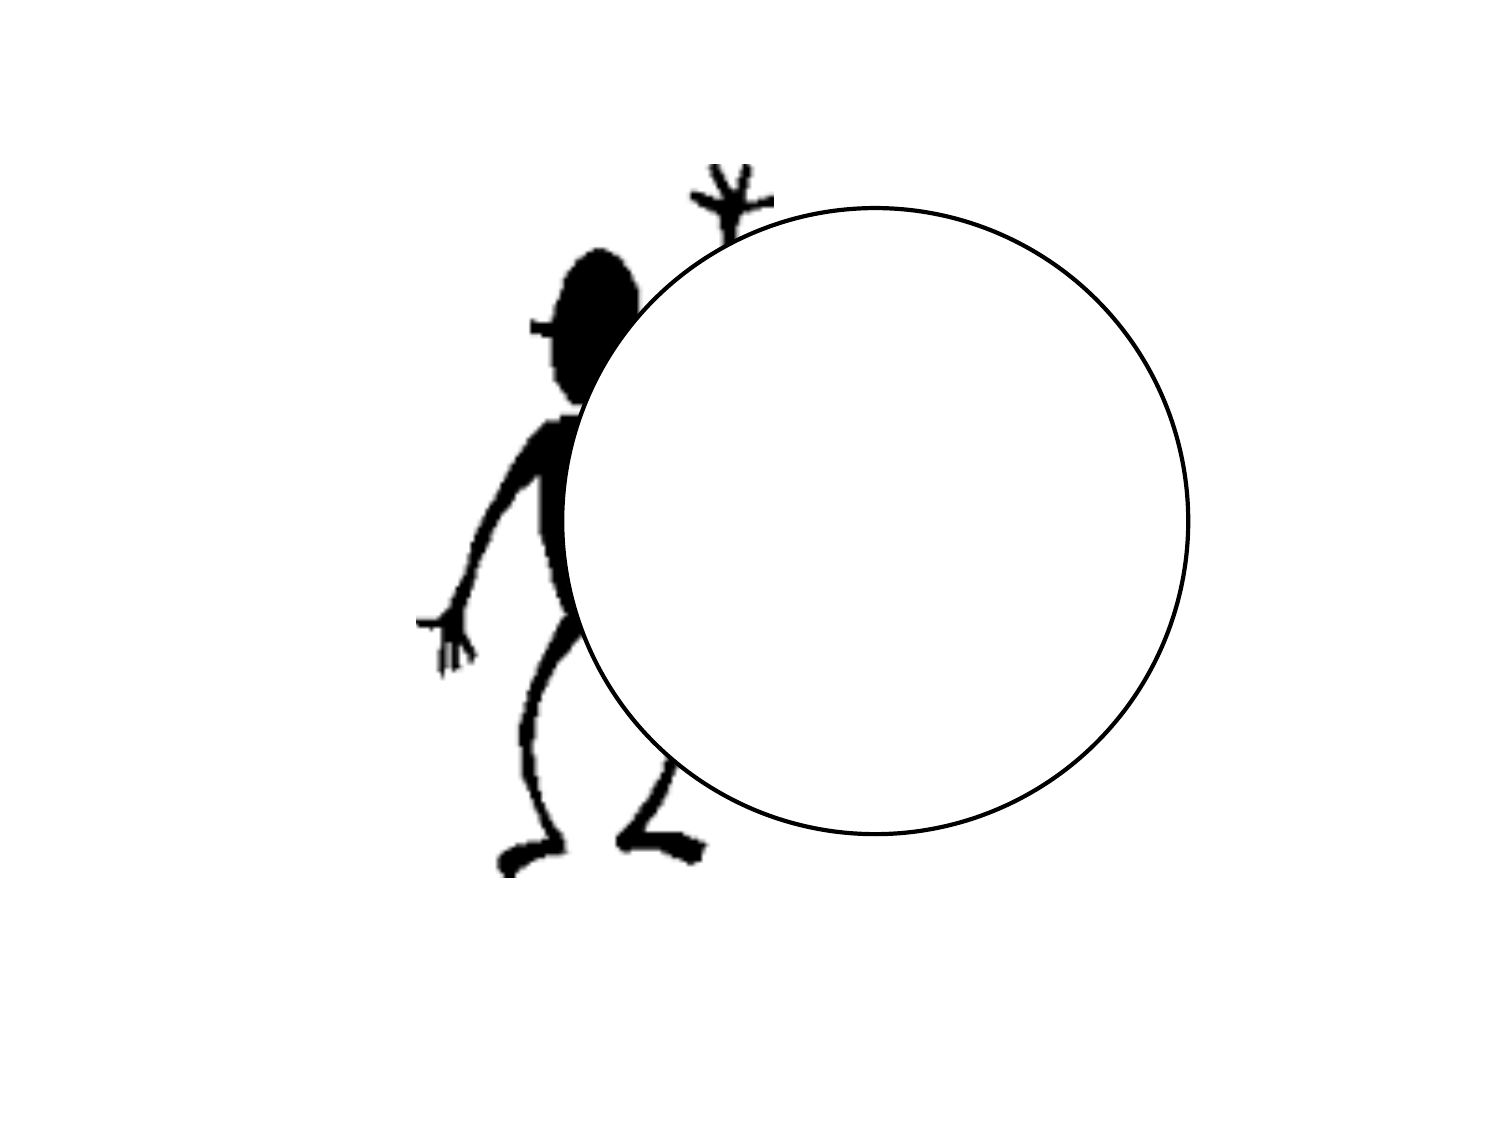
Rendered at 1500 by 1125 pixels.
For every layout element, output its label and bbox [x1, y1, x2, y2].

picture [416, 164, 774, 879]
text_box [778, 205, 1191, 837]
